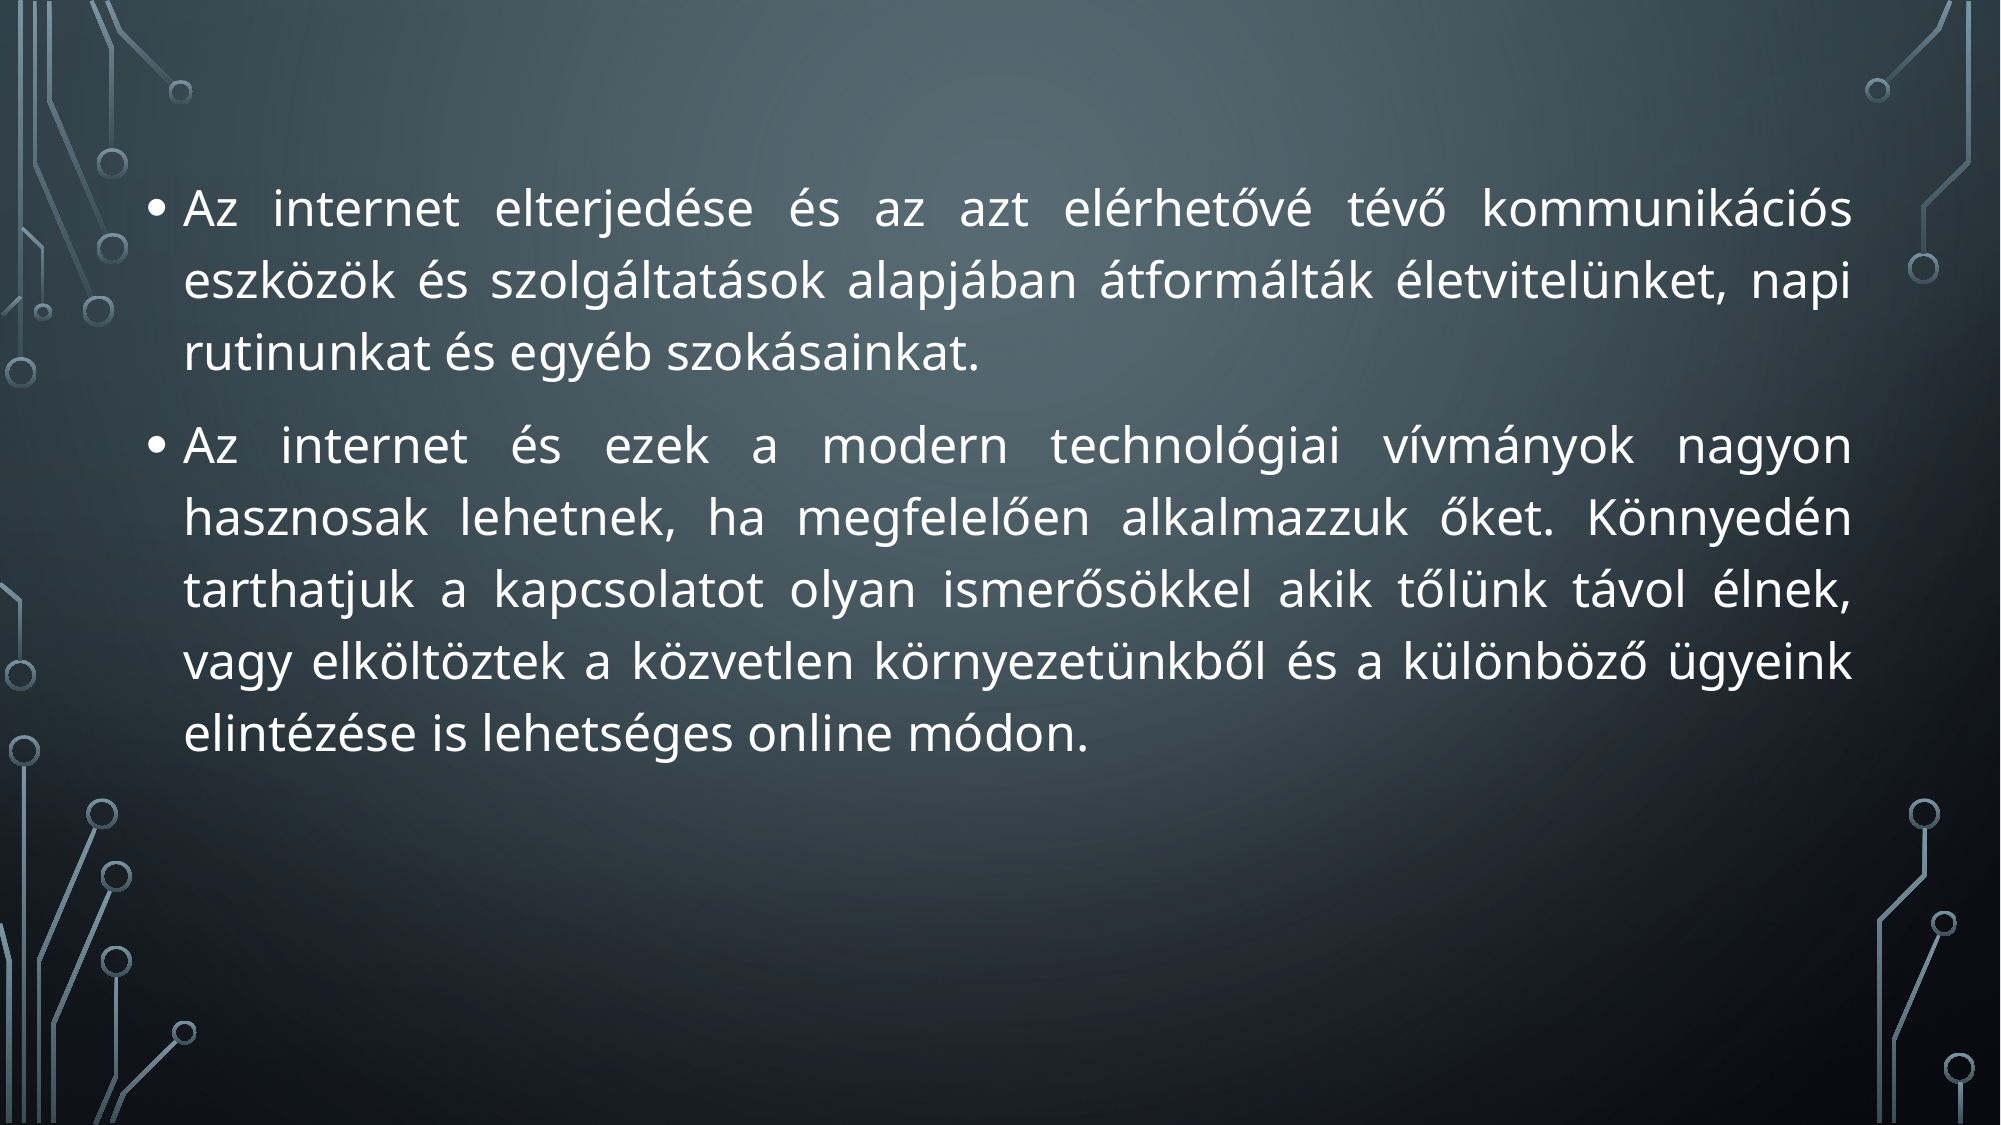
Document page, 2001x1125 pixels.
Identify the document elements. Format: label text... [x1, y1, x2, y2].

list Az internet elterjedése és az azt elérhetővé tévő kommunikációs eszközök és szolgáltatások alapjában átformálták életvitelünket, napi rutinunkat és egyéb szokásainkat. Az internet és ezek a modern technológiai vívmányok nagyon hasznosak lehetnek, ha megfelelően alkalmazzuk őket. Könnyedén tarthatjuk a kapcsolatot olyan ismerősökkel akik tőlünk távol élnek, vagy elköltöztek a közvetlen környezetünkből és a különböző ügyeink elintézése is lehetséges online módon. [130, 157, 1870, 1017]
